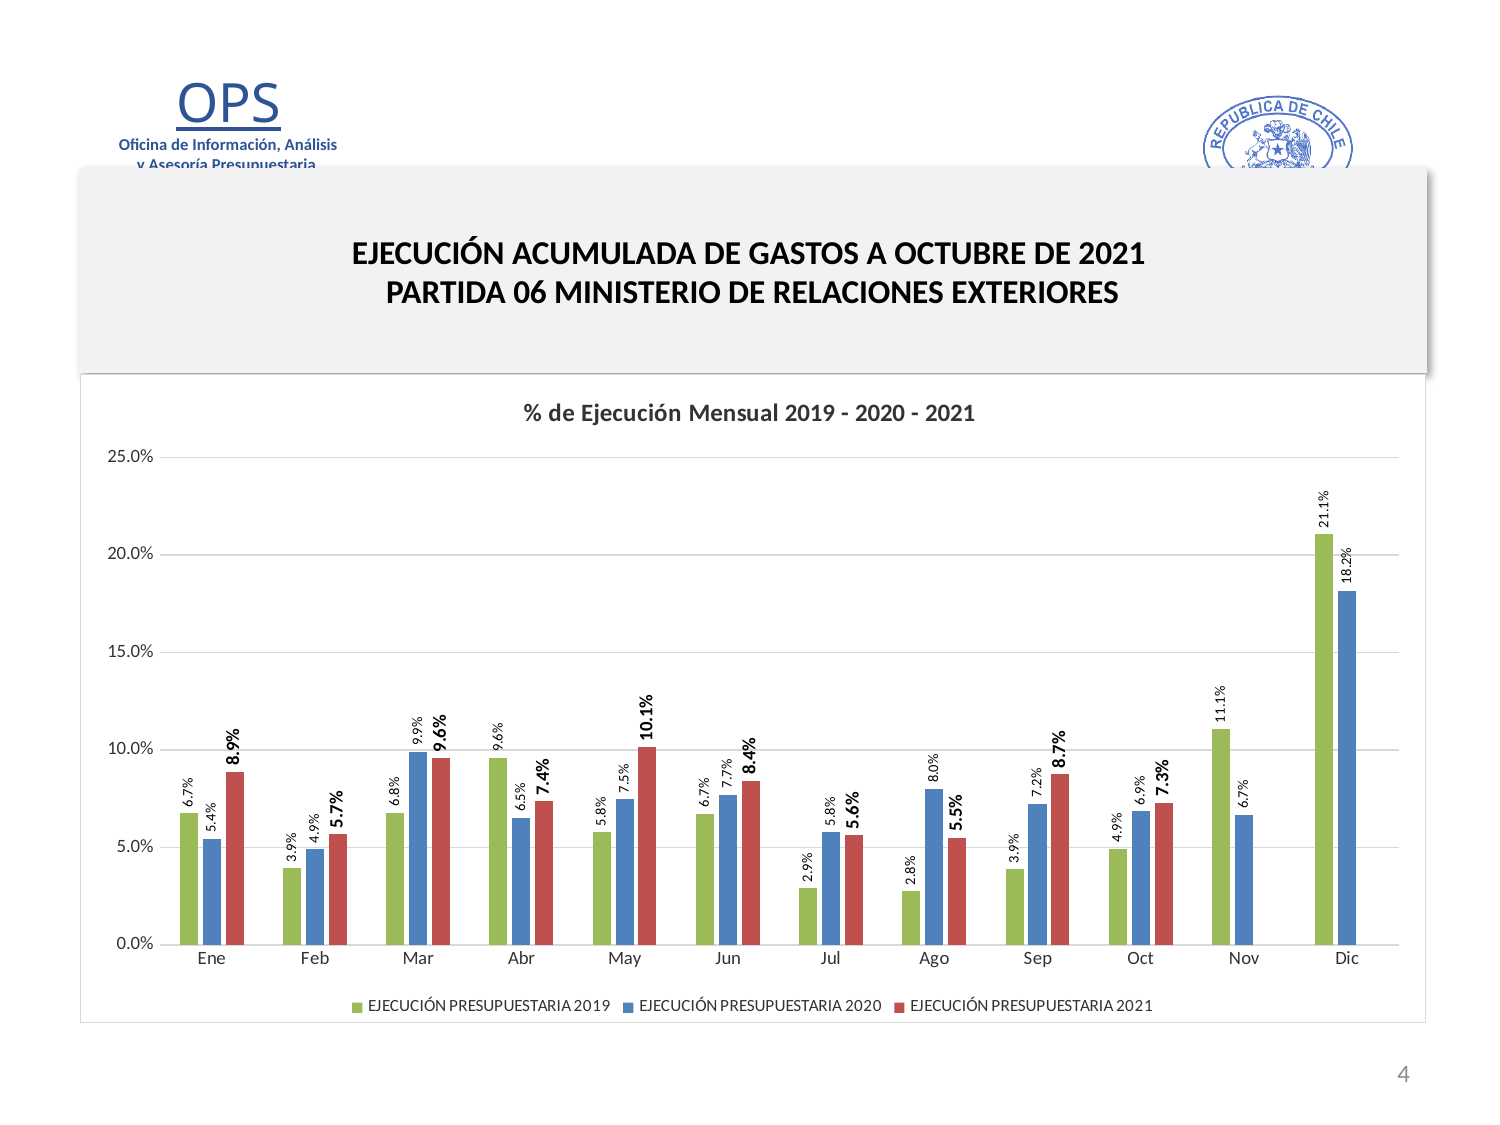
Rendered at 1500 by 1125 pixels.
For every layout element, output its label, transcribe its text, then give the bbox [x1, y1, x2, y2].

chart [79, 373, 1427, 1024]
picture [1187, 89, 1367, 168]
title EJECUCIÓN ACUMULADA DE GASTOS A OCTUBRE DE 2021 PARTIDA 06 MINISTERIO DE RELACIONES EXTERIORES [79, 168, 1427, 373]
slide_number 4 [1074, 1042, 1425, 1103]
